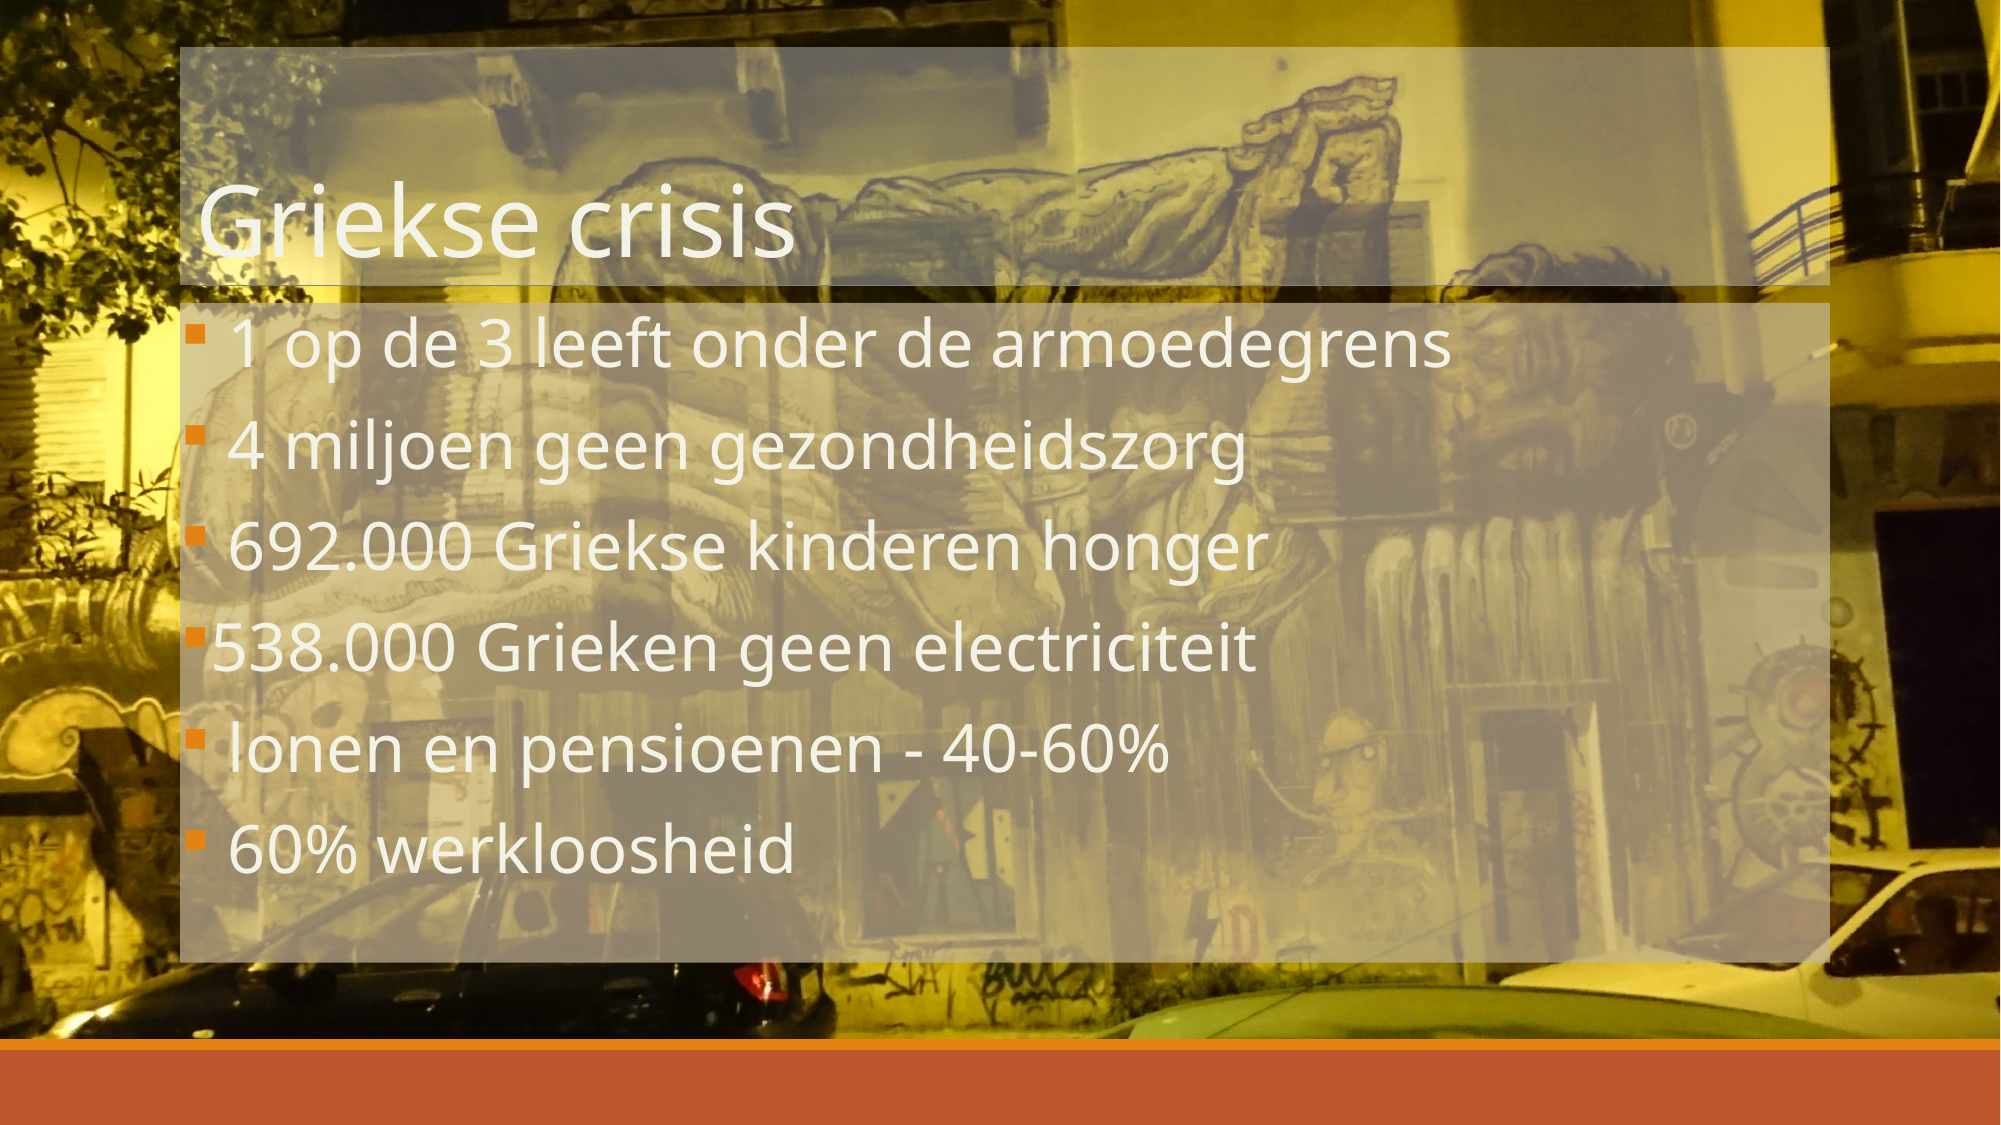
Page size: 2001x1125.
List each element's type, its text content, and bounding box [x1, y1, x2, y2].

list 1 op de 3 leeft onder de armoedegrens 4 miljoen geen gezondheidszorg 692.000 Griekse kinderen honger 538.000 Grieken geen electriciteit lonen en pensioenen - 40-60% 60% werkloosheid [180, 302, 1830, 963]
picture [0, 0, 2001, 1125]
title Griekse crisis [180, 47, 1830, 285]
